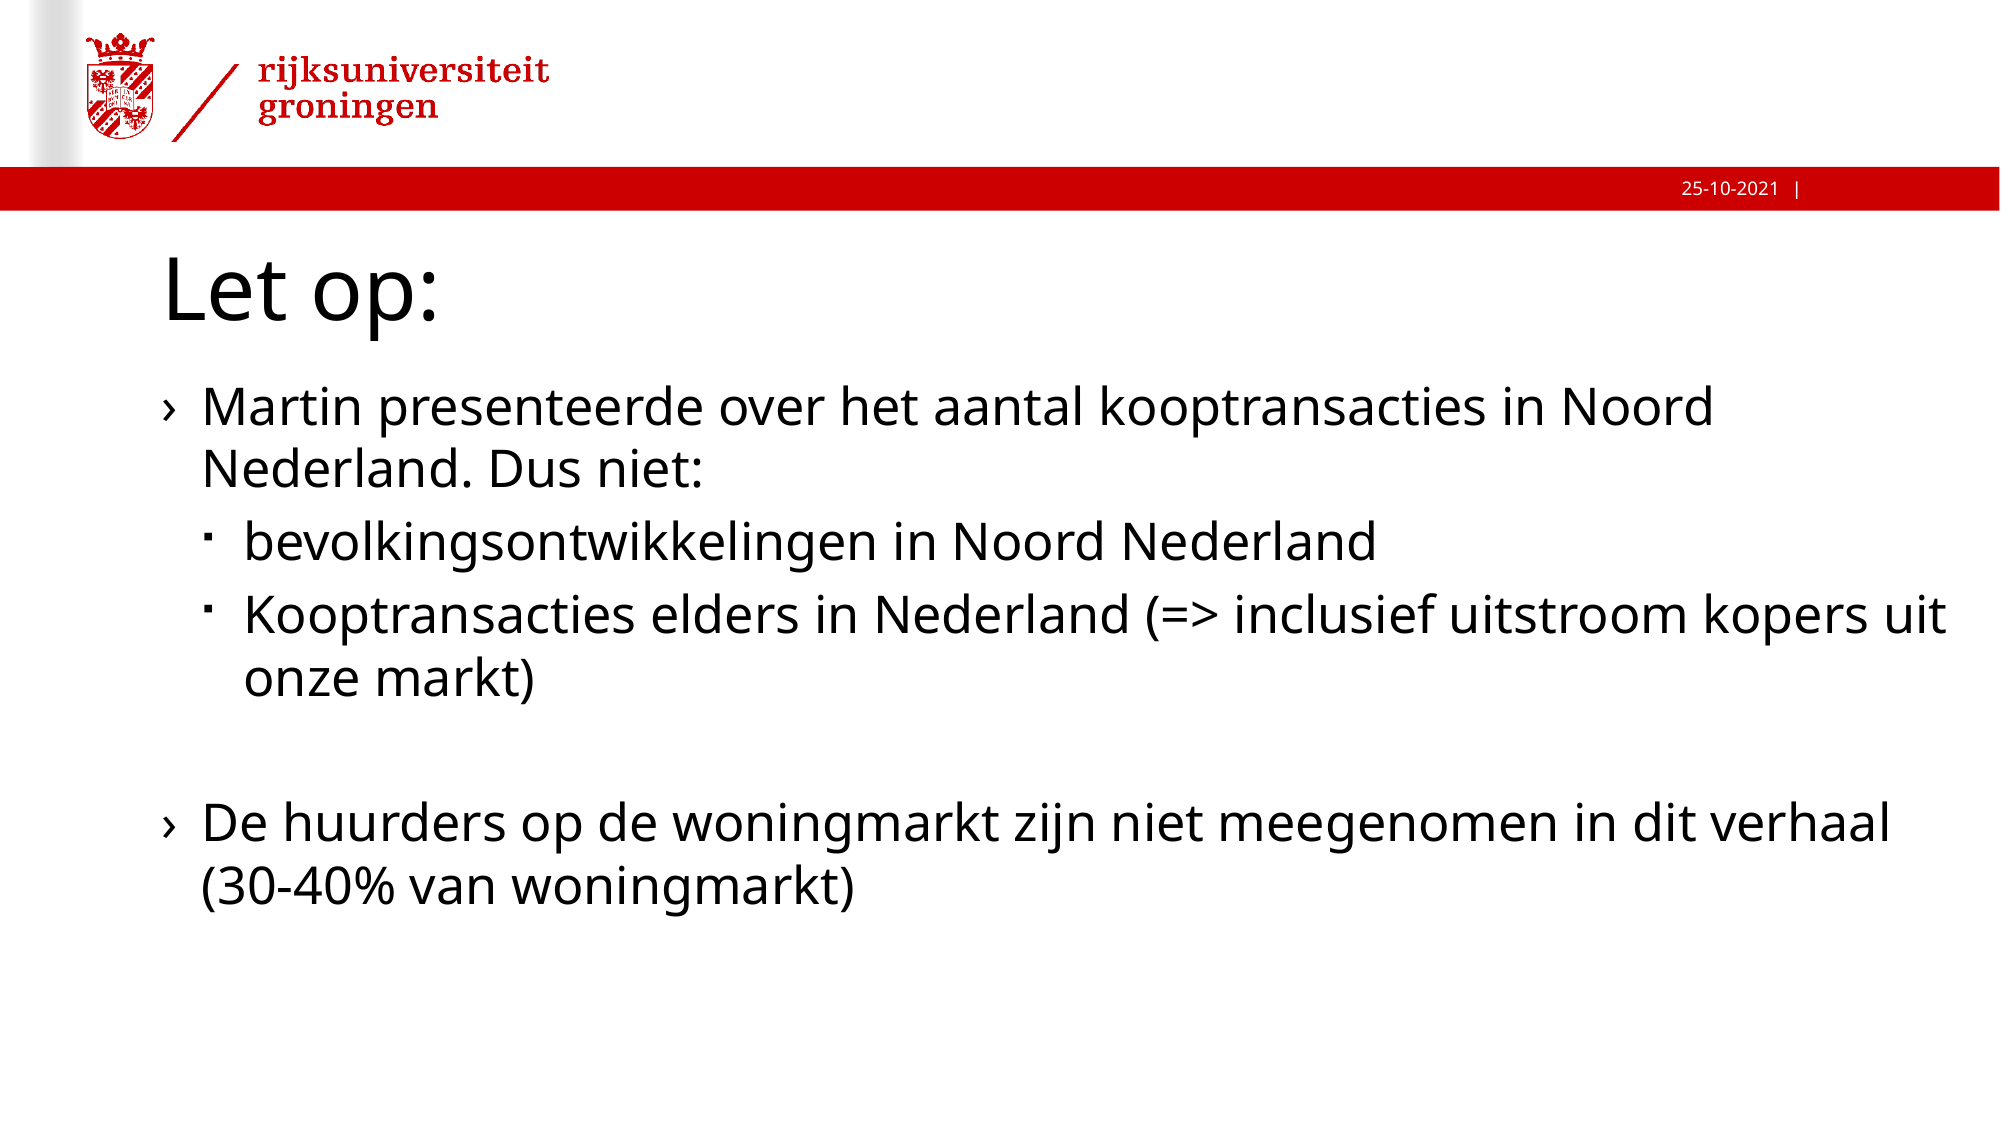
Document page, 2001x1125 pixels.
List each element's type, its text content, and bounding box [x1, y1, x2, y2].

picture [86, 33, 549, 142]
list Martin presenteerde over het aantal kooptransacties in Noord Nederland. Dus niet: bevolkingsontwikkelingen in Noord Nederland Kooptransacties elders in Nederland (=> inclusief uitstroom kopers uit onze markt) De huurders op de woningmarkt zijn niet meegenomen in dit verhaal (30-40% van woningmarkt) [0, 365, 2000, 1075]
title Let op: [0, 220, 2000, 350]
